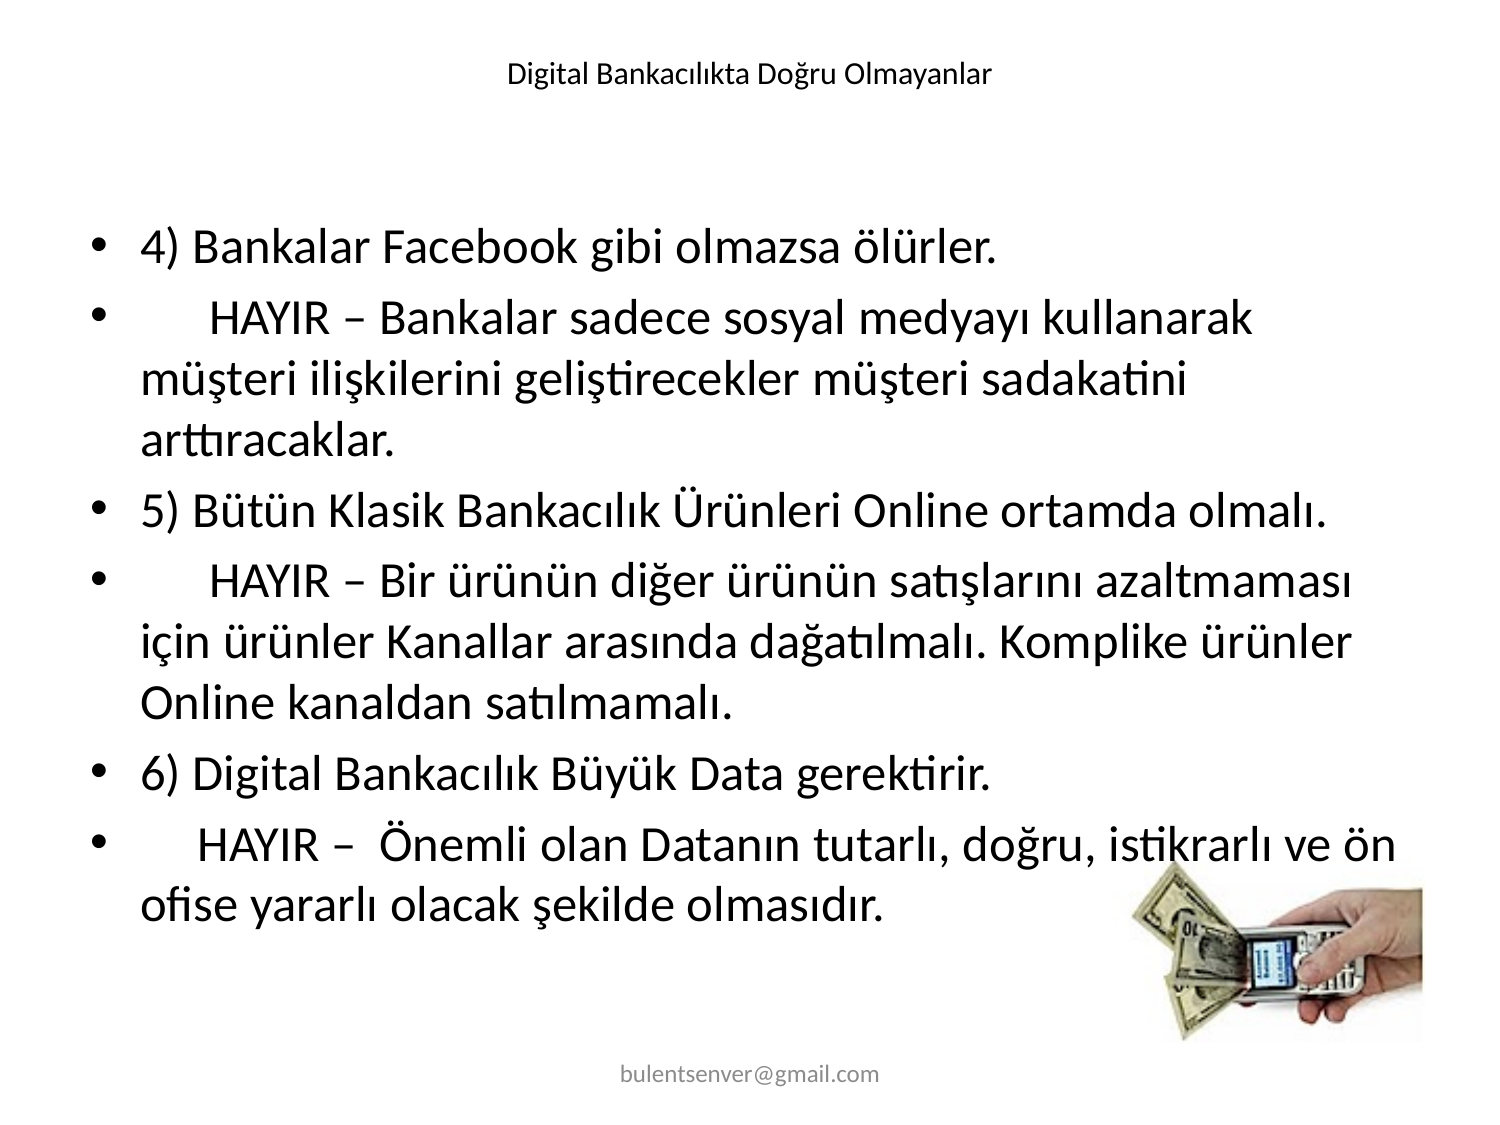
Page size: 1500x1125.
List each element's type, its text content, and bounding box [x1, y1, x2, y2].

title Digital Bankacılıkta Doğru Olmayanlar [75, 45, 1425, 99]
picture [1112, 949, 1425, 1043]
list 4) Bankalar Facebook gibi olmazsa ölürler. HAYIR – Bankalar sadece sosyal medyayı kullanarak müşteri ilişkilerini geliştirecekler müşteri sadakatini arttıracaklar. 5) Bütün Klasik Bankacılık Ürünleri Online ortamda olmalı. HAYIR – Bir ürünün diğer ürünün satışlarını azaltmaması için ürünler Kanallar arasında dağatılmalı. Komplike ürünler Online kanaldan satılmamalı. 6) Digital Bankacılık Büyük Data gerektirir. HAYIR – Önemli olan Datanın tutarlı, doğru, istikrarlı ve ön ofise yararlı olacak şekilde olmasıdır. [75, 205, 1425, 949]
footer bulentsenver@gmail.com [512, 1042, 988, 1103]
